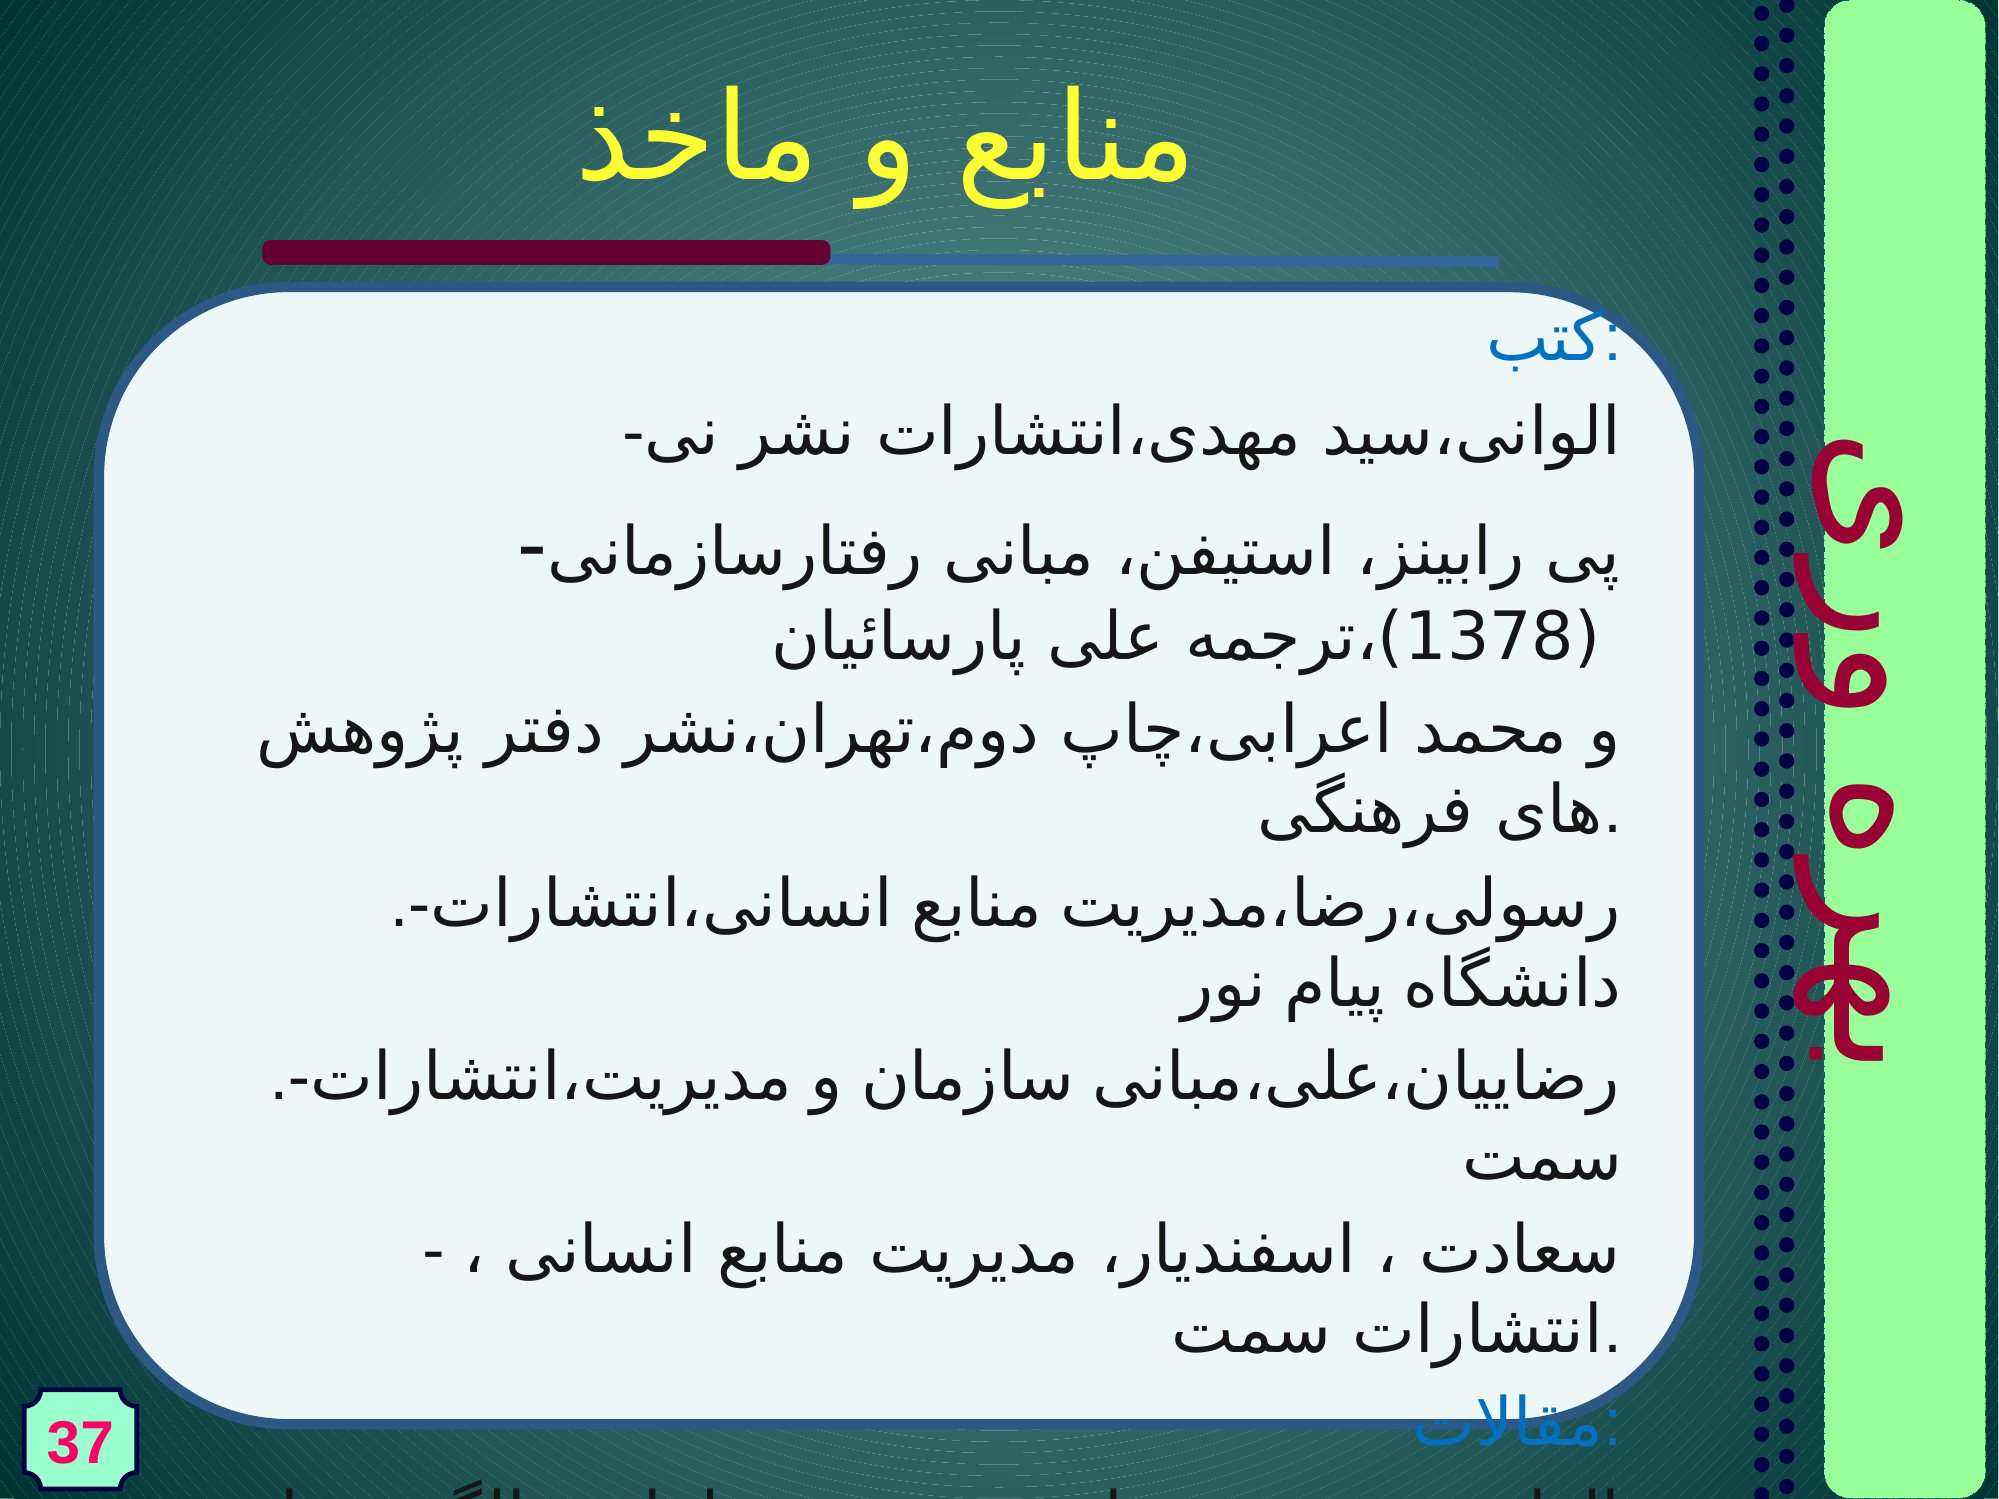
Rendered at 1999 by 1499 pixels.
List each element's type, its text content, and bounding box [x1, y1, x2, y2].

list کتب: -الوانی،سید مهدی،انتشارات نشر نی -پی رابینز، استیفن، مبانی رفتارسازمانی (1378)،ترجمه علی پارسائیان و محمد اعرابی،چاپ دوم،تهران،نشر دفتر پژوهش های فرهنگی. .-رسولی،رضا،مدیریت منابع انسانی،انتشارات دانشگاه پیام نور .-رضاییان،علی،مبانی سازمان و مدیریت،انتشارات سمت - سعادت ، اسفندیار، مدیریت منابع انسانی ، انتشارات سمت. مقالات: -الوانی،سید مهدی-احمدی،پرویز،طراحی الگوی جامع مدیریت عوامل موثر بر بهره وری نیروی انسانی -ادهمی،ابراهیم،تغییر و اثر دانش آن بر بهره وری [161, 286, 1637, 1362]
title منابع و ماخذ [86, 49, 1687, 287]
